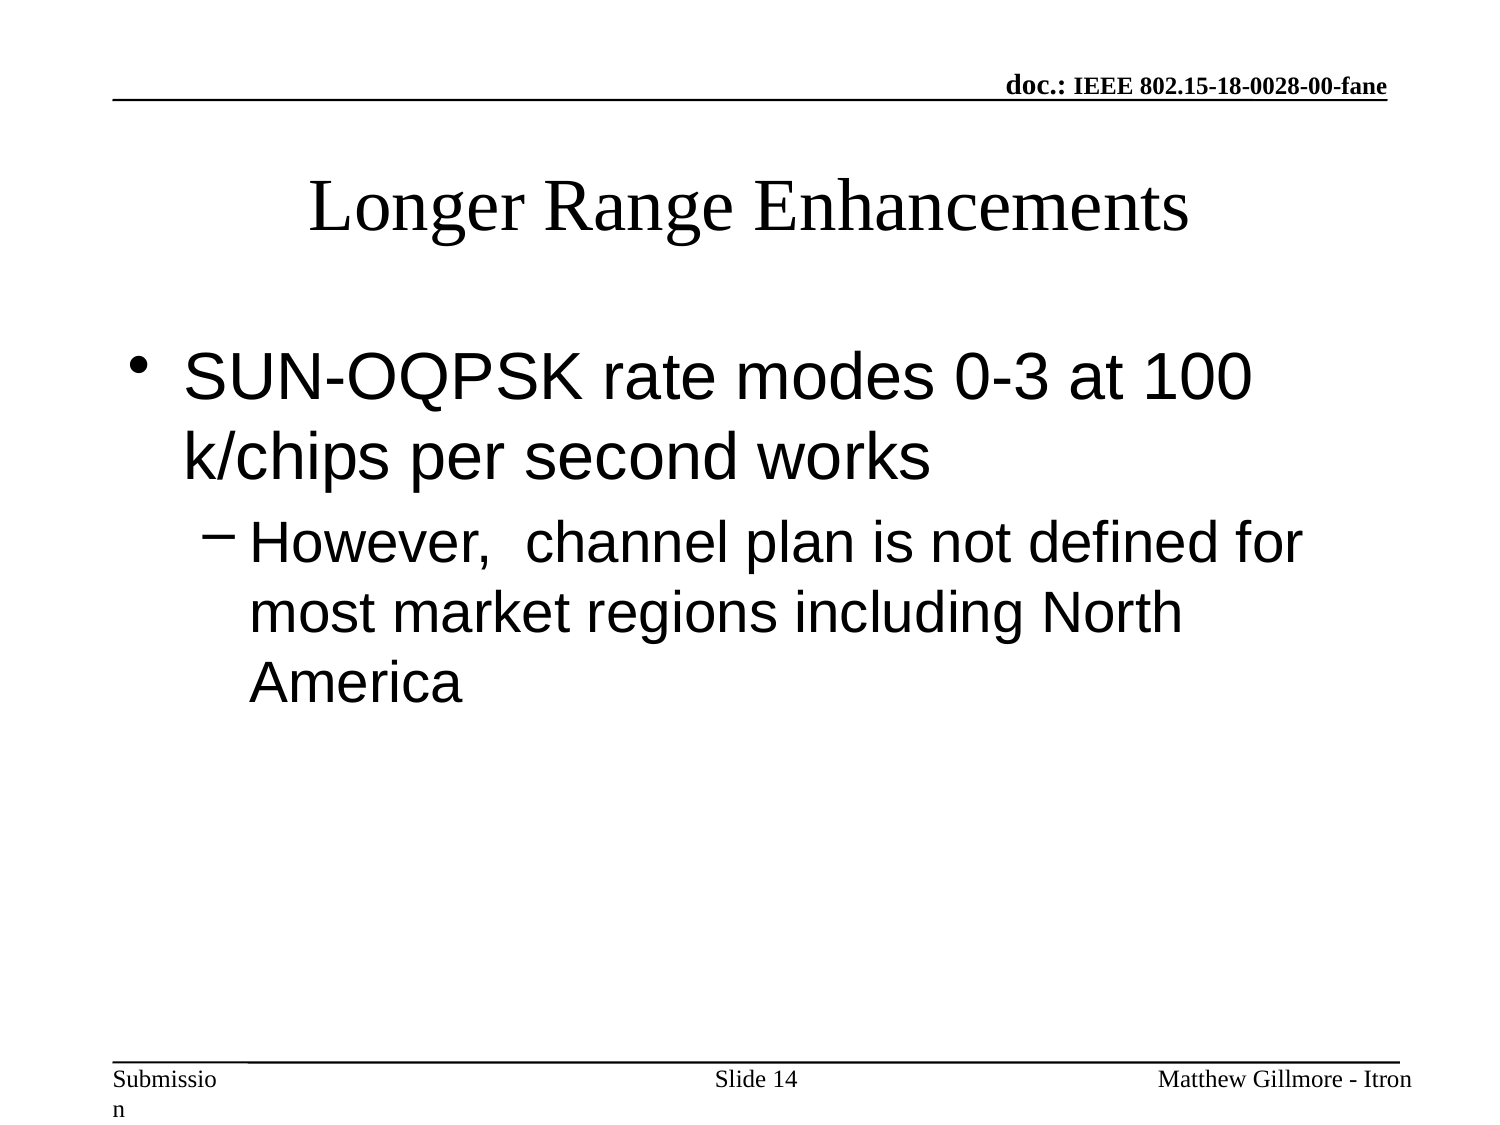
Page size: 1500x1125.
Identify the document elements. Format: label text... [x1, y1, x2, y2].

slide_number Slide 14 [712, 1062, 800, 1093]
footer Matthew Gillmore - Itron [900, 1062, 1413, 1093]
title Longer Range Enhancements [112, 112, 1388, 288]
list SUN-OQPSK rate modes 0-3 at 100 k/chips per second works However, channel plan is not defined for most market regions including North America [112, 324, 1388, 1000]
